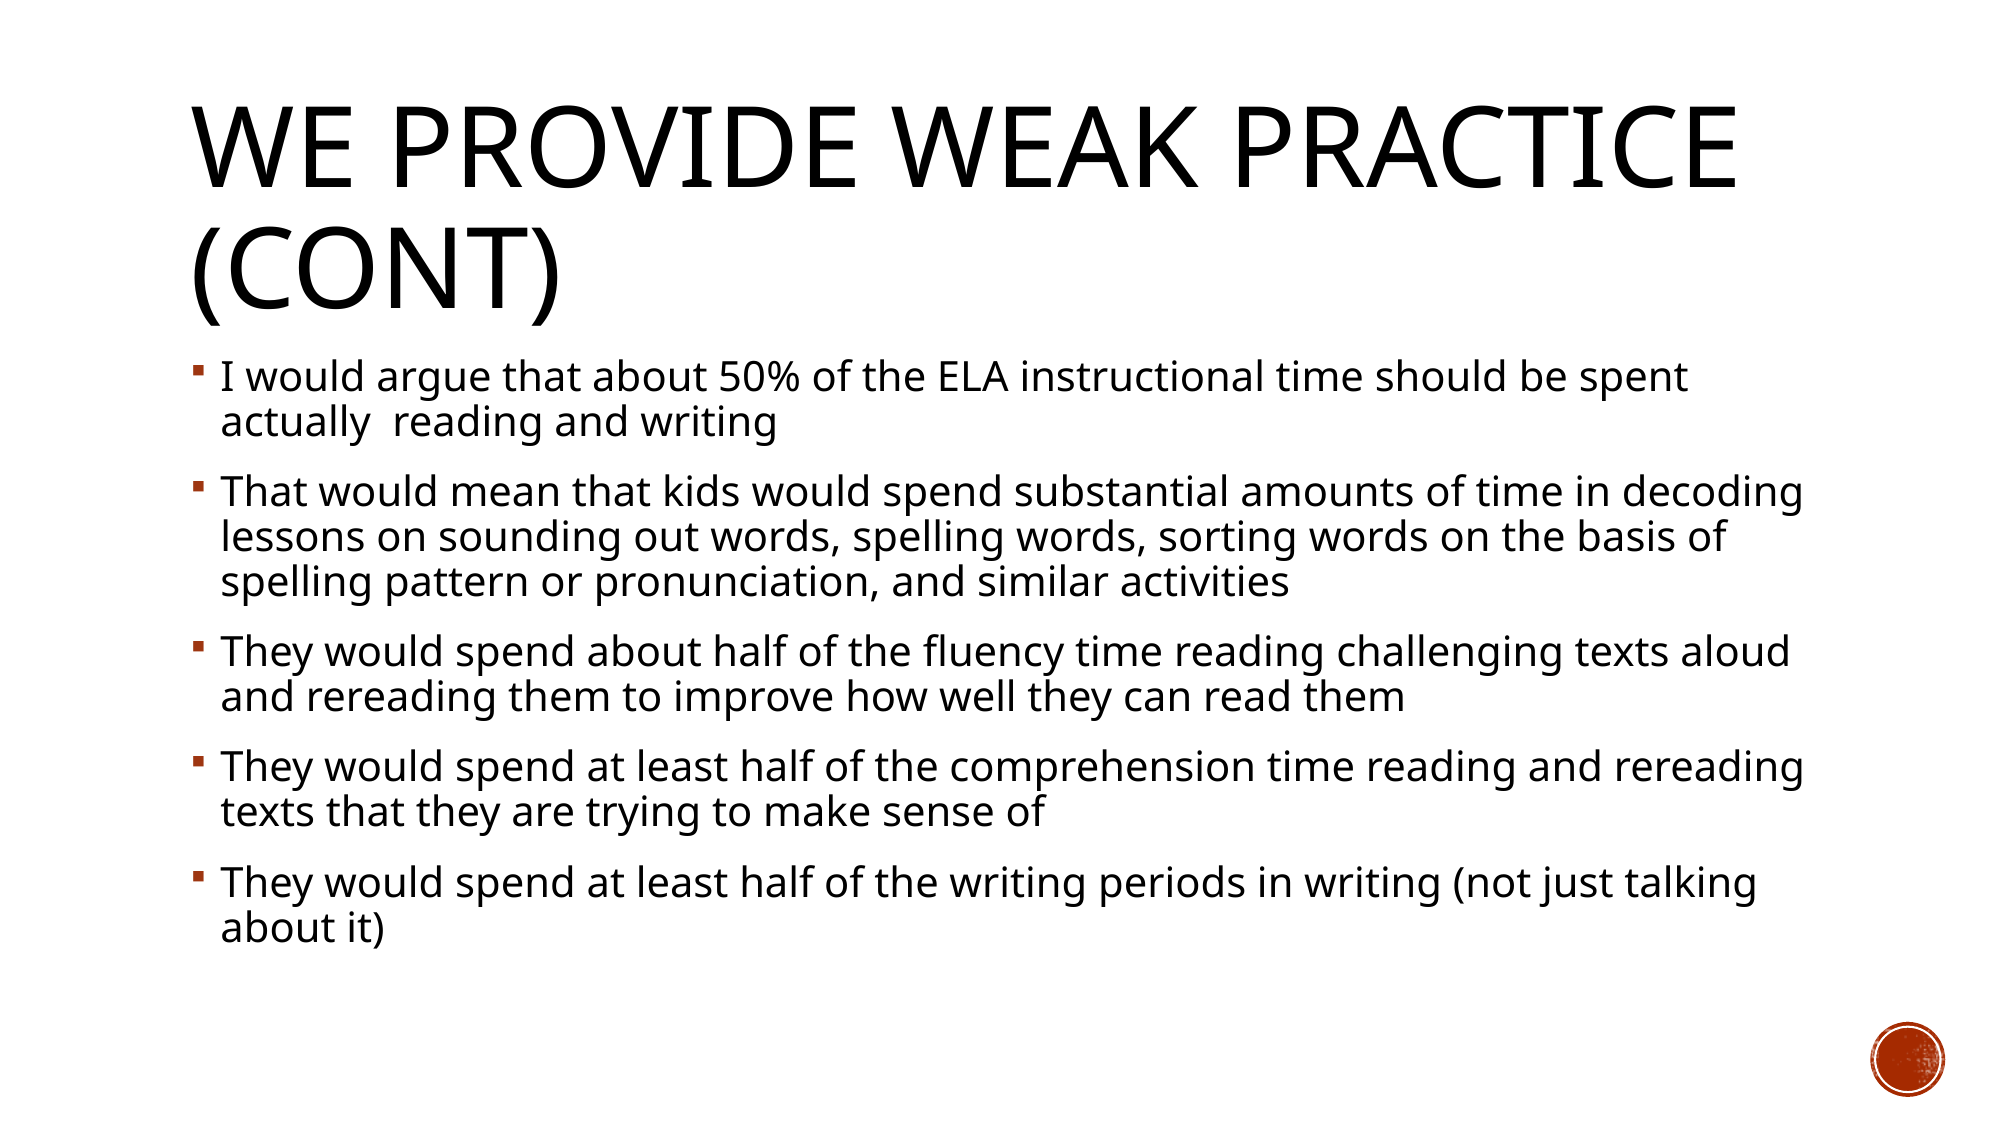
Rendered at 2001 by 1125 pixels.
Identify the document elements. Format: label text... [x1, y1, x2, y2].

title We provide weak practice (Cont) [175, 79, 1826, 344]
list I would argue that about 50% of the ELA instructional time should be spent actually reading and writing That would mean that kids would spend substantial amounts of time in decoding lessons on sounding out words, spelling words, sorting words on the basis of spelling pattern or pronunciation, and similar activities They would spend about half of the fluency time reading challenging texts aloud and rereading them to improve how well they can read them They would spend at least half of the comprehension time reading and rereading texts that they are trying to make sense of They would spend at least half of the writing periods in writing (not just talking about it) [175, 348, 1826, 1013]
